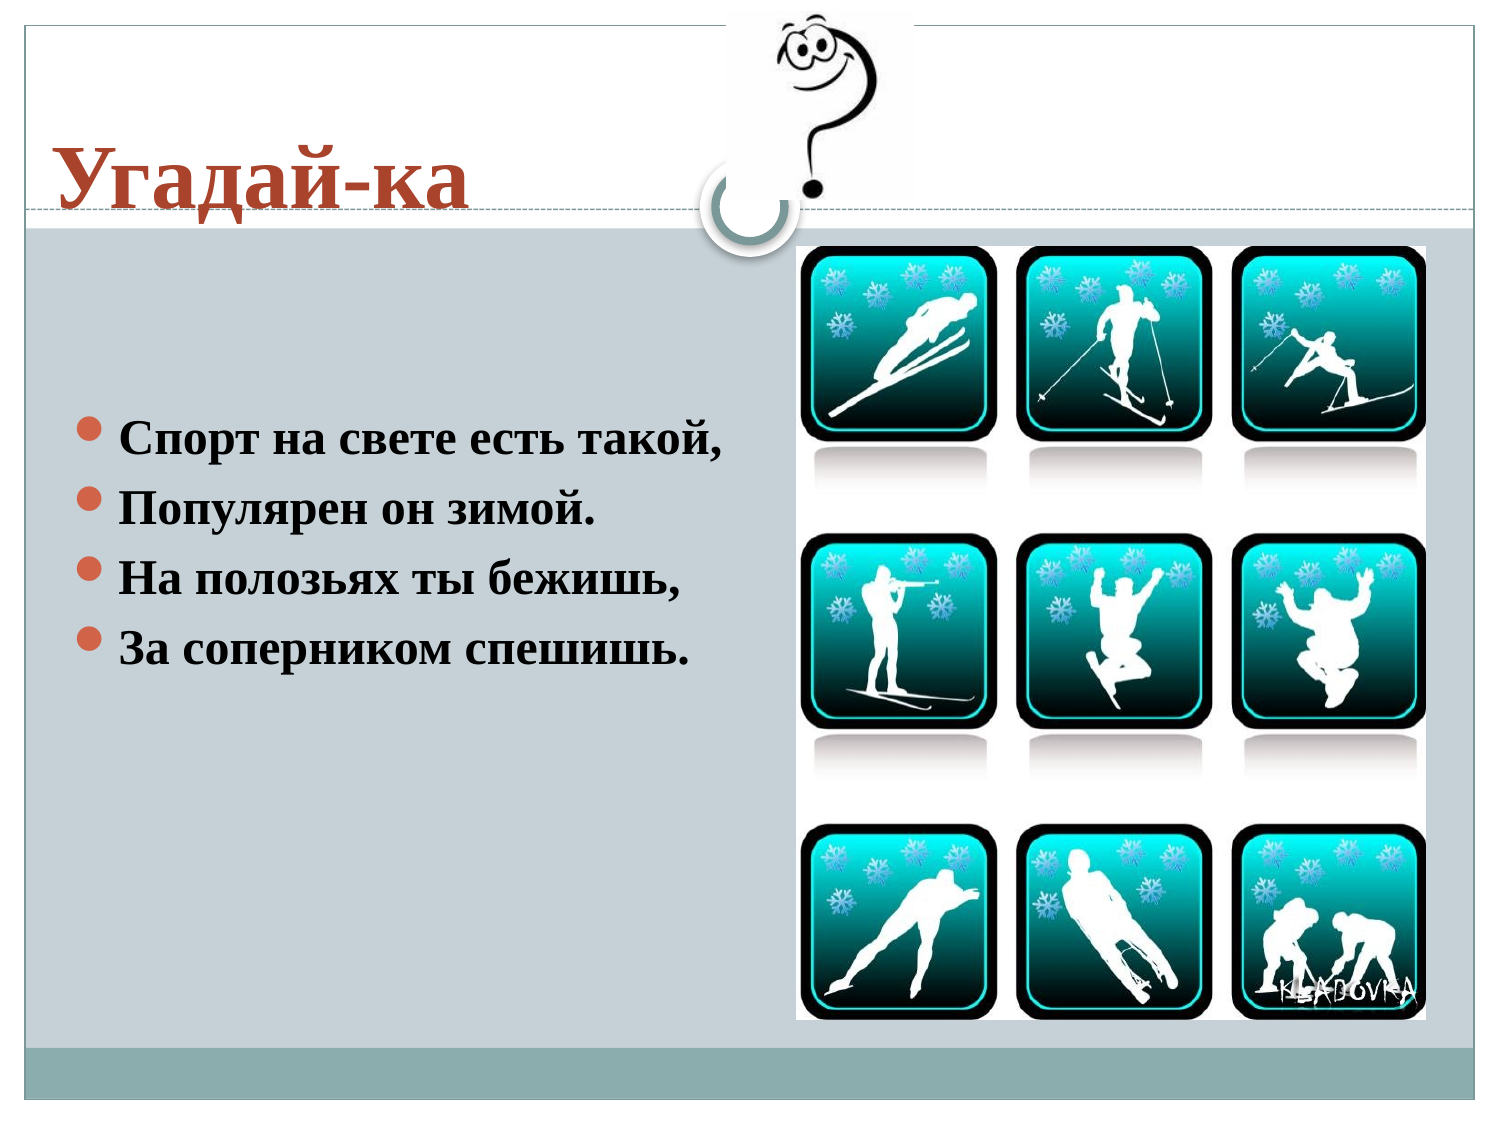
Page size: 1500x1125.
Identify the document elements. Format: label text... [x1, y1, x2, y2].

list Спорт на свете есть такой, Популярен он зимой. На полозьях ты бежишь, За соперником спешишь. [58, 246, 1500, 1125]
picture [796, 246, 1426, 1020]
title Угадай-ка [35, 0, 1450, 235]
picture [726, 11, 915, 200]
